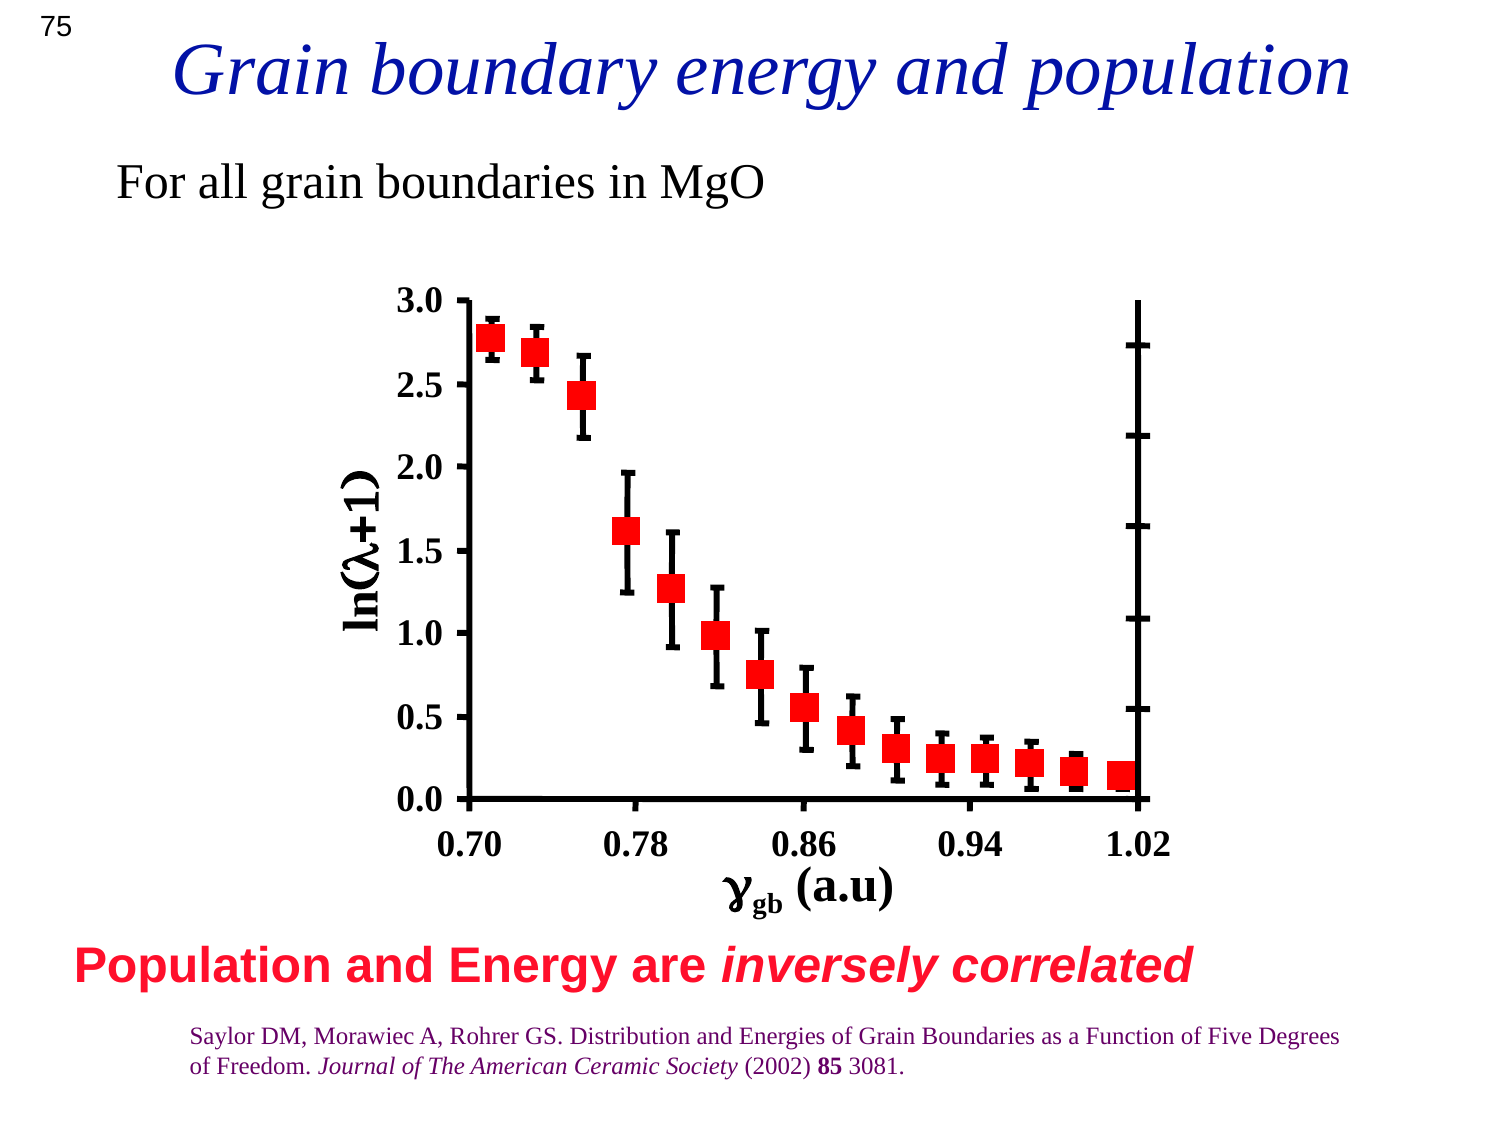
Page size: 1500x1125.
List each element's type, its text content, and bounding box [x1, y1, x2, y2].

slide_number 75 [0, 0, 88, 51]
text_box Saylor DM, Morawiec A, Rohrer GS. Distribution and Energies of Grain Boundaries as a Function of Five Degrees of Freedom. Journal of The American Ceramic Society (2002) 85 3081. [174, 1012, 1375, 1078]
text_box For all grain boundaries in MgO [101, 141, 781, 216]
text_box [320, 275, 1172, 920]
text_box Population and Energy are inversely correlated [59, 924, 1398, 1000]
text_box Grain boundary energy and population [86, 12, 1438, 118]
